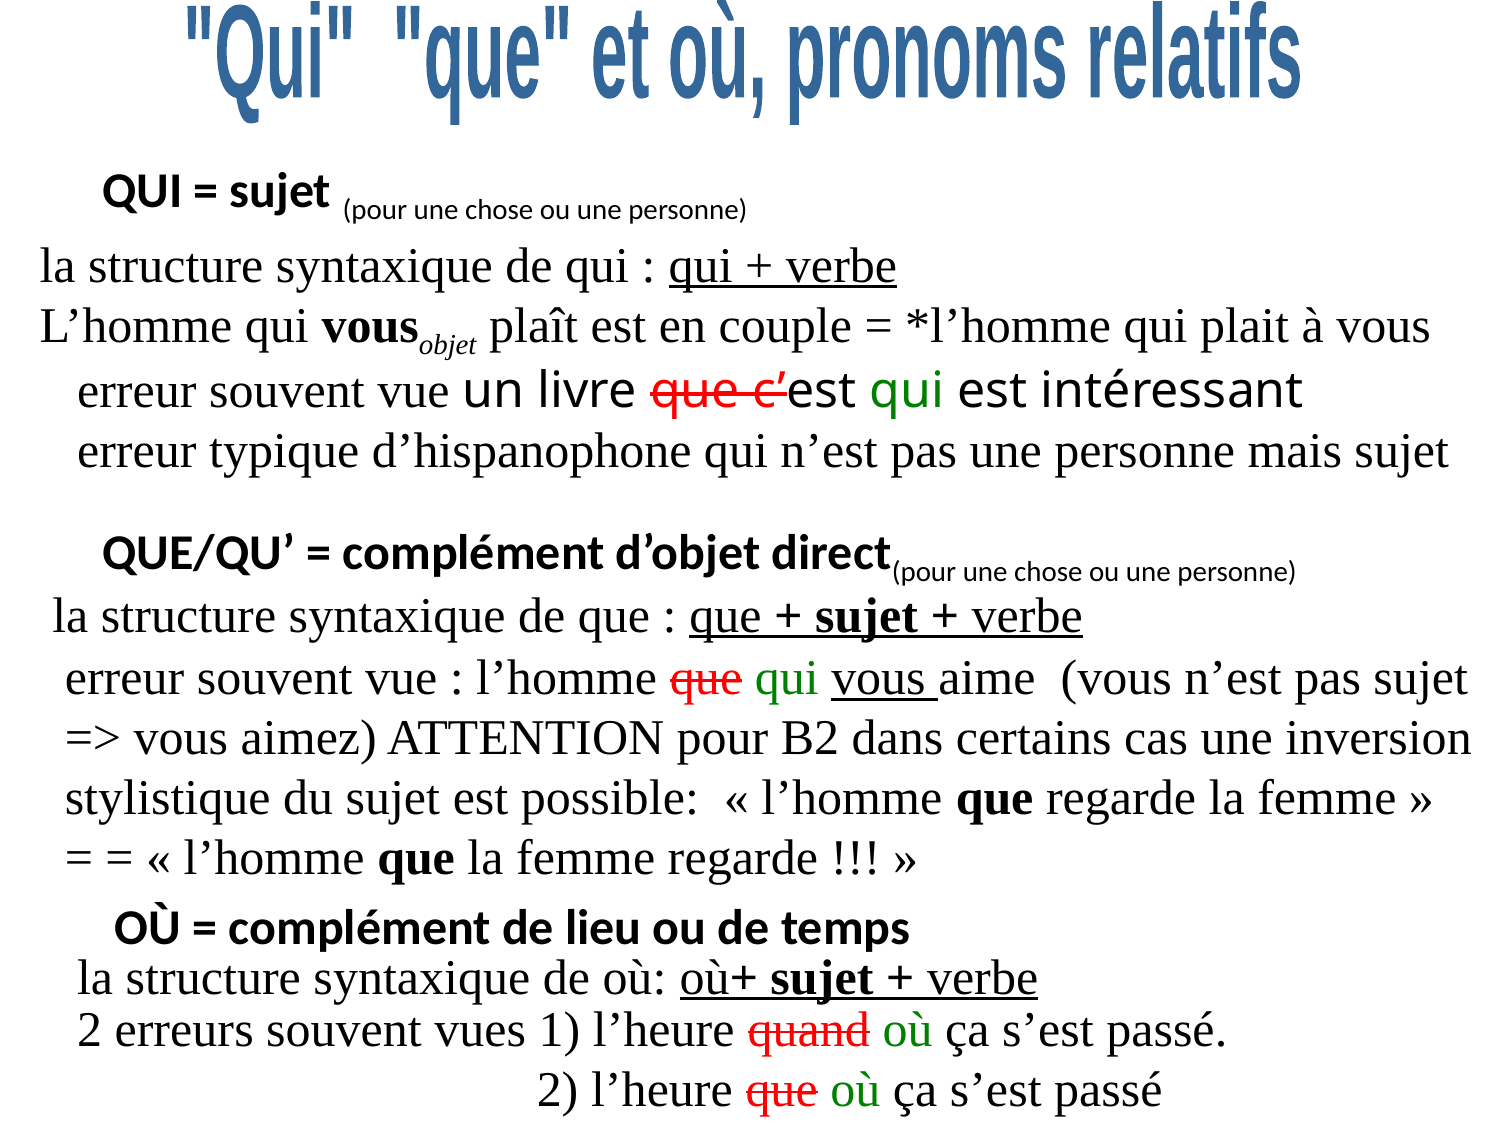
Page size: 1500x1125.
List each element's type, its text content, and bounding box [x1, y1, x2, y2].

text_box QUI = sujet (pour une chose ou une personne) [87, 149, 1413, 224]
text_box la structure syntaxique de où: où+ sujet + verbe [62, 936, 1500, 1012]
text_box la structure syntaxique de que : que + sujet + verbe [37, 574, 1500, 650]
text_box QUE/QU’ = complément d’objet direct(pour une chose ou une personne) [87, 545, 1413, 574]
text_box erreur souvent vue un livre que c’est qui est intéressant erreur typique d’hispanophone qui n’est pas une personne mais sujet [62, 349, 1500, 545]
text_box la structure syntaxique de qui : qui + verbe L’homme qui vousobjet plaît est en couple = *l’homme qui plait à vous [24, 224, 1500, 368]
text_box 2 erreurs souvent vues 1) l’heure quand où ça s’est passé. 2) l’heure que où ça s’est passé [62, 1012, 1500, 1124]
text_box erreur souvent vue : l’homme que qui vous aime (vous n’est pas sujet => vous aimez) ATTENTION pour B2 dans certains cas une inversion stylistique du sujet est possible: « l’homme que regarde la femme » = = « l’homme que la femme regarde !!! » [50, 637, 1500, 893]
text_box Où = complément de lieu ou de temps [99, 886, 1425, 936]
